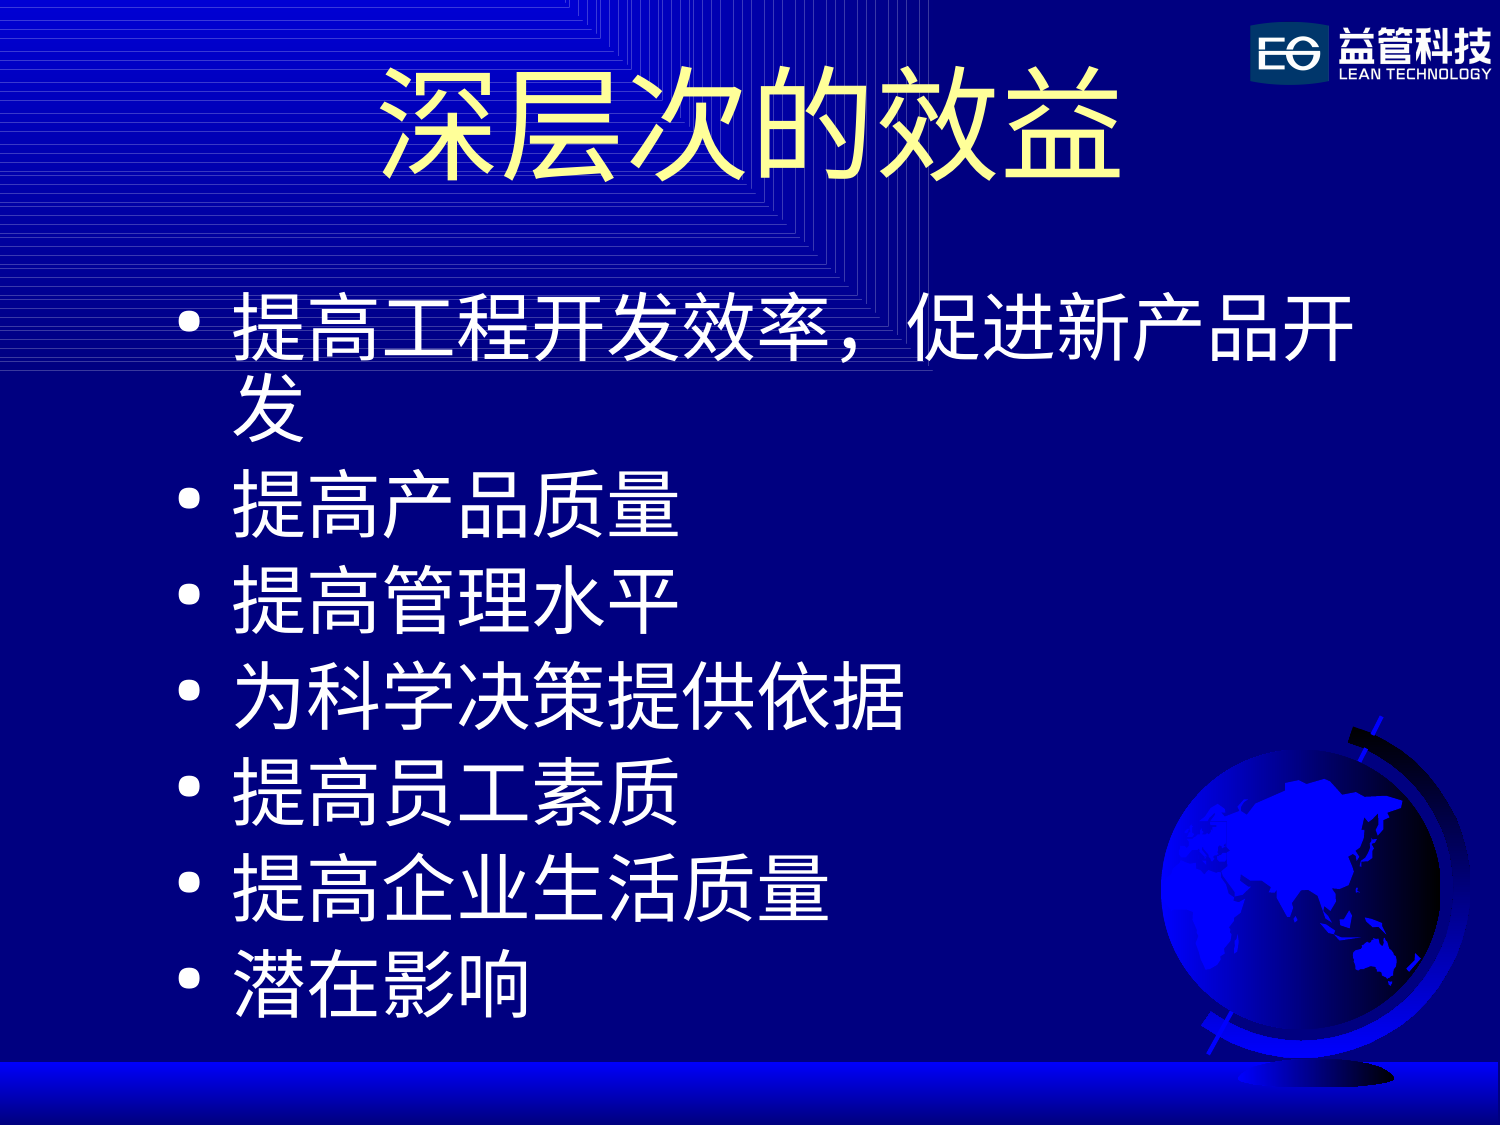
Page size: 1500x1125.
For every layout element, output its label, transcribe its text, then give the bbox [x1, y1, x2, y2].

title 深层次的效益 [112, 46, 1388, 198]
list 提高工程开发效率，促进新产品开发 提高产品质量 提高管理水平 为科学决策提供依据 提高员工素质 提高企业生活质量 潜在影响 [159, 283, 1388, 943]
picture [1243, 7, 1500, 103]
slide_number [1074, 1049, 1388, 1125]
